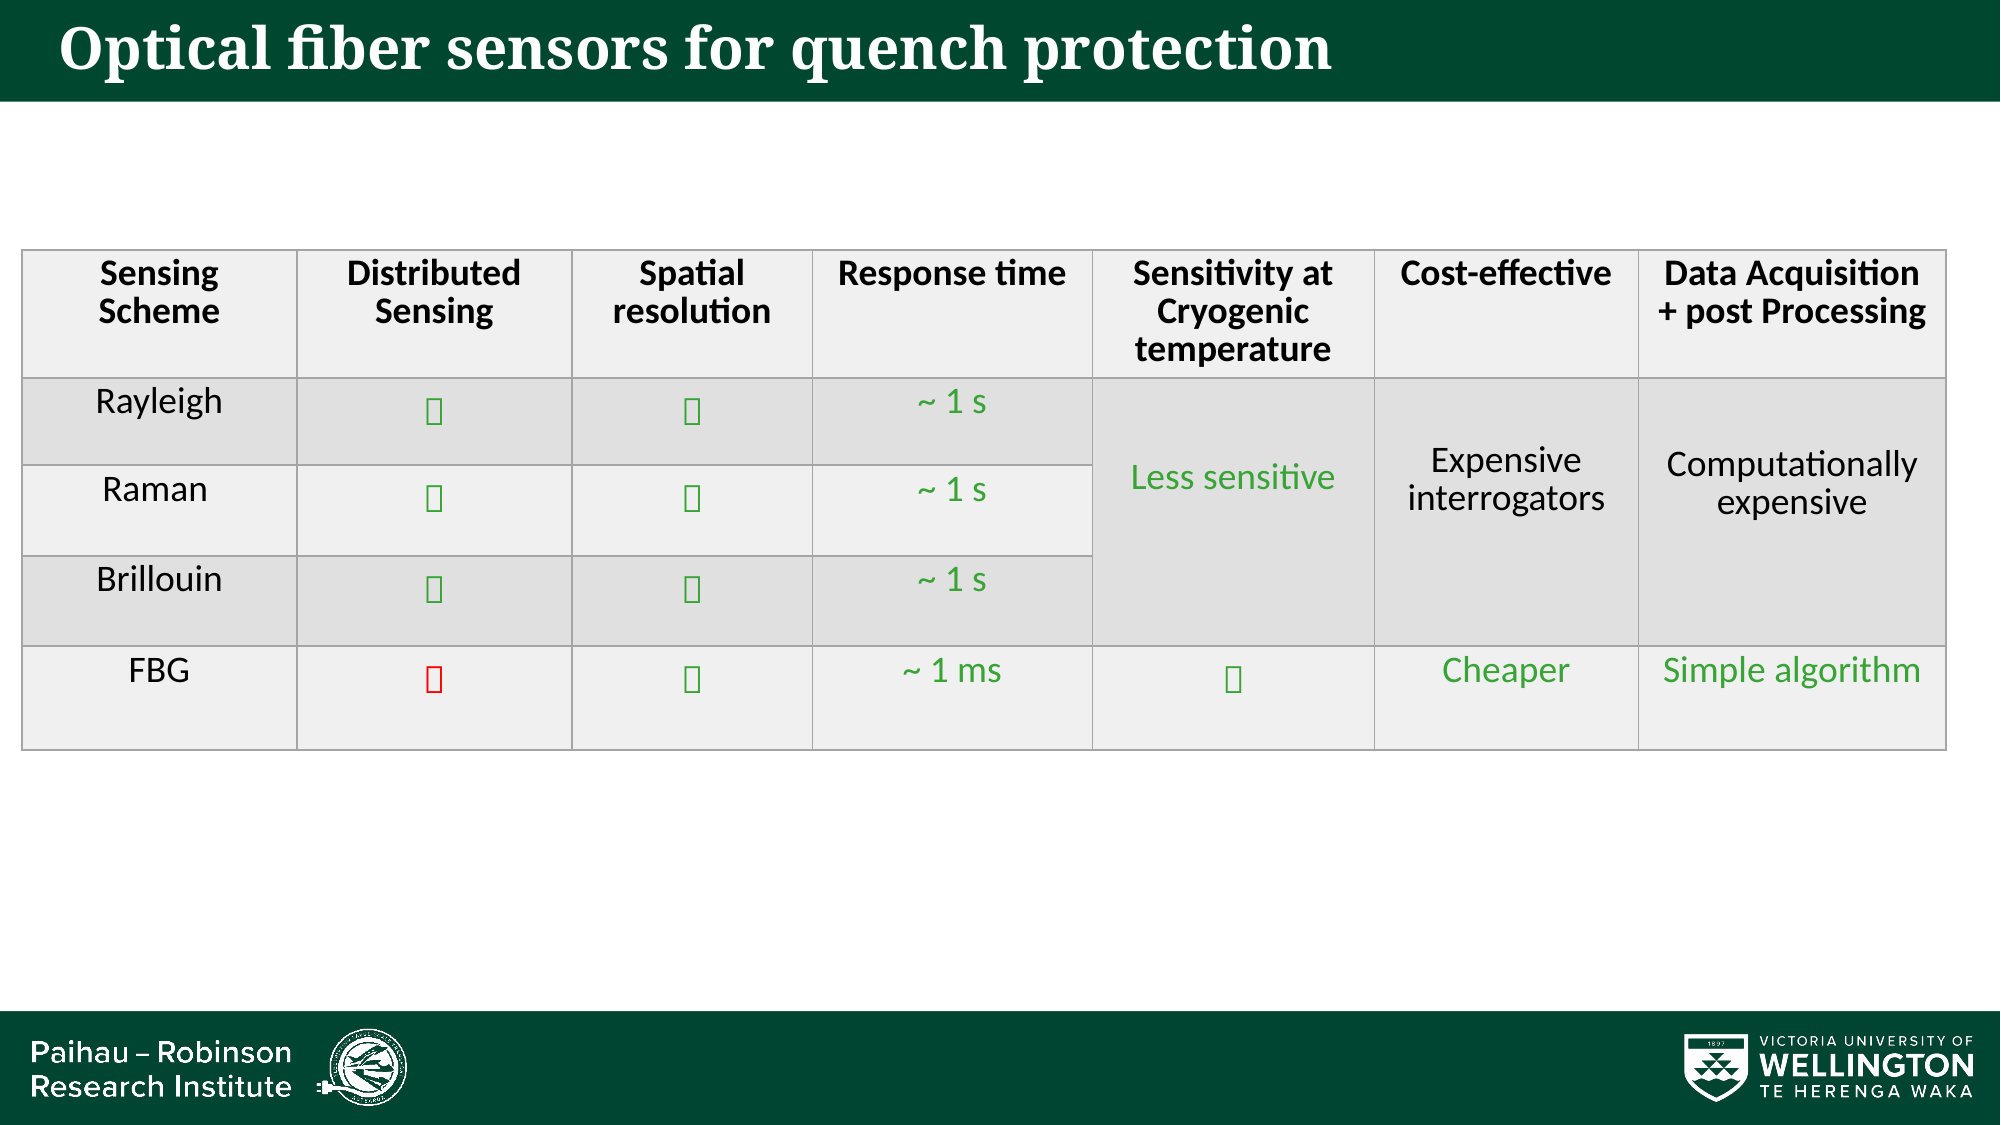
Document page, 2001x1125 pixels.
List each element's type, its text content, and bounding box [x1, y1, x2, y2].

table_cell Rayleigh [23, 379, 296, 464]
table_cell Raman [23, 466, 296, 555]
table_cell Brillouin [23, 557, 296, 645]
table_header Cost-effective [1375, 251, 1638, 377]
table_cell  [573, 647, 812, 749]
table_header Data Acquisition + post Processing [1639, 251, 1945, 377]
table_header Sensing Scheme [23, 251, 296, 377]
table_cell Less sensitive [1093, 379, 1374, 645]
table_cell Cheaper [1375, 647, 1638, 749]
table_cell  [573, 557, 812, 645]
table_cell Computationally expensive [1639, 379, 1945, 645]
text_box Optical fiber sensors for quench protection [0, 0, 2000, 102]
table_cell  [1093, 647, 1374, 749]
table_cell  [573, 379, 812, 464]
picture [1661, 1011, 1996, 1125]
table_cell ~ 1 s [813, 379, 1092, 464]
table_cell Expensive interrogators [1375, 379, 1638, 645]
table_cell FBG [23, 647, 296, 749]
table_cell ~ 1 s [813, 466, 1092, 555]
table_cell ~ 1 ms [813, 647, 1092, 749]
table_cell  [298, 379, 571, 464]
table_cell  [298, 647, 571, 749]
table_header Sensitivity at Cryogenic temperature [1093, 251, 1374, 377]
picture [32, 1040, 291, 1097]
table_header Distributed Sensing [298, 251, 571, 377]
table_cell  [298, 557, 571, 645]
table_cell  [573, 466, 812, 555]
table_cell Simple algorithm [1639, 647, 1945, 749]
picture [310, 1011, 424, 1125]
table_header Spatial resolution [573, 251, 812, 377]
table_cell ~ 1 s [813, 557, 1092, 645]
table_cell  [298, 466, 571, 555]
table_header Response time [813, 251, 1092, 377]
